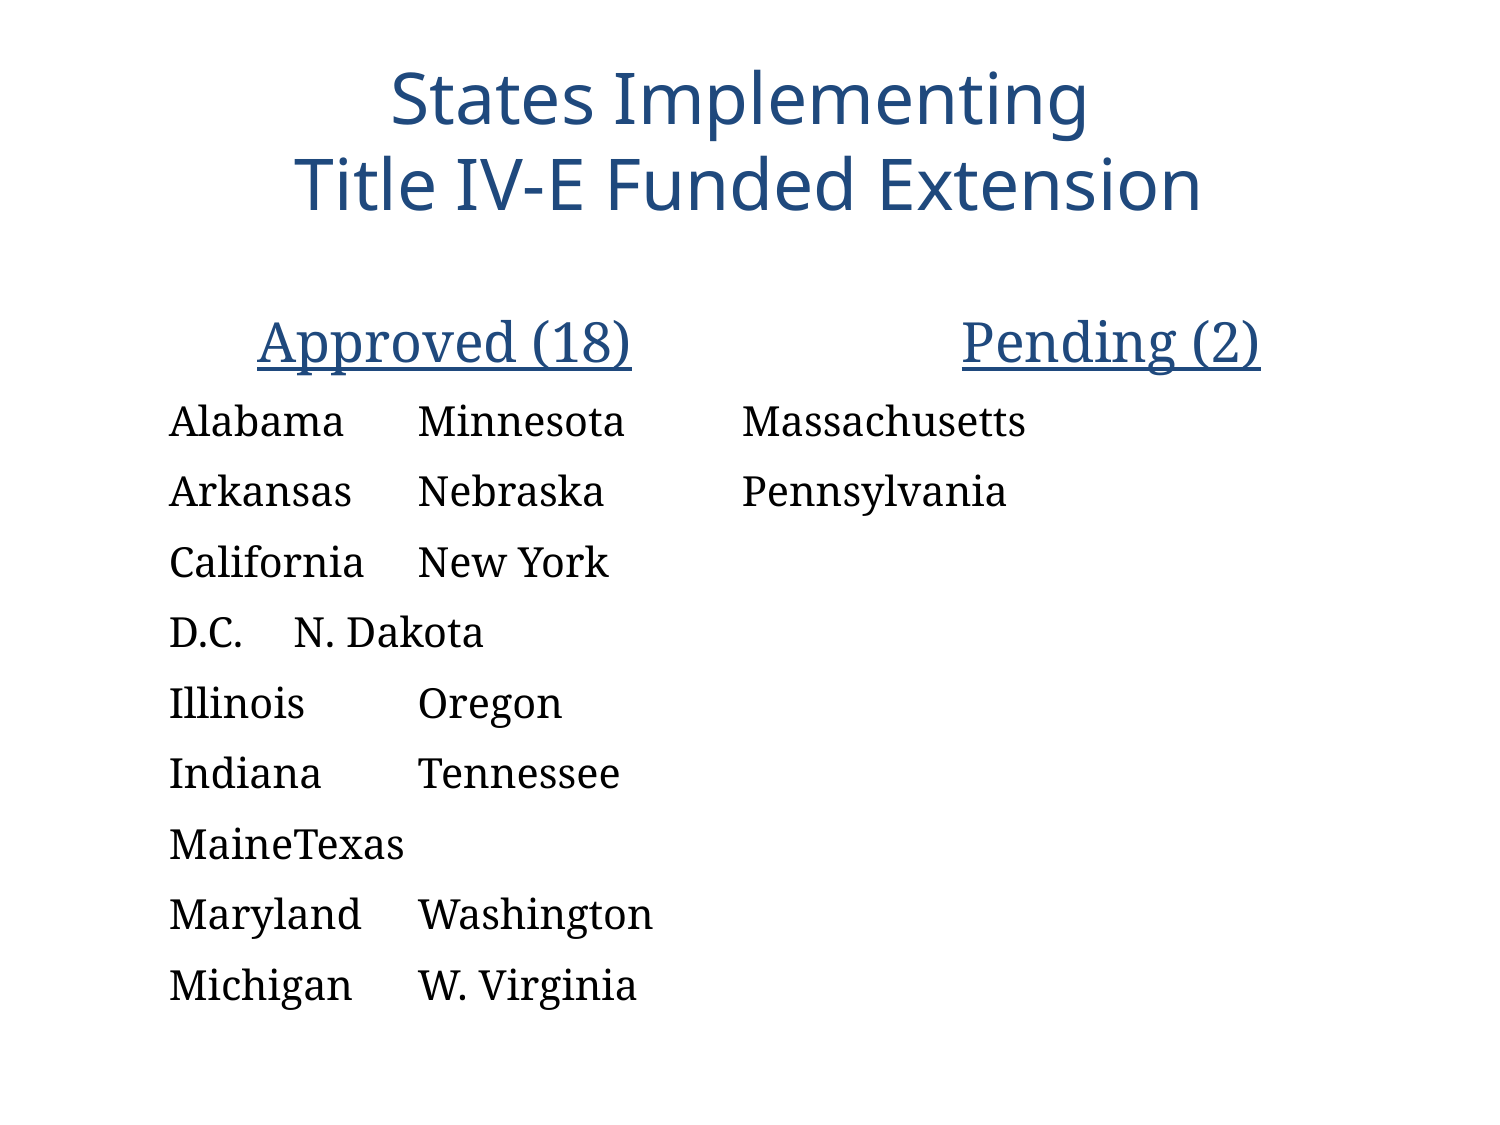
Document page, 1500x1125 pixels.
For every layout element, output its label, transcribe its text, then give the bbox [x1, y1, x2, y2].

list Approved (18) Pending (2) Alabama Minnesota Massachusetts Arkansas Nebraska Pennsylvania California New York D.C. N. Dakota Illinois Oregon Indiana Tennessee Maine Texas Maryland Washington Michigan W. Virginia [99, 299, 1338, 1025]
title States Implementing Title IV-E Funded Extension [75, 45, 1425, 233]
